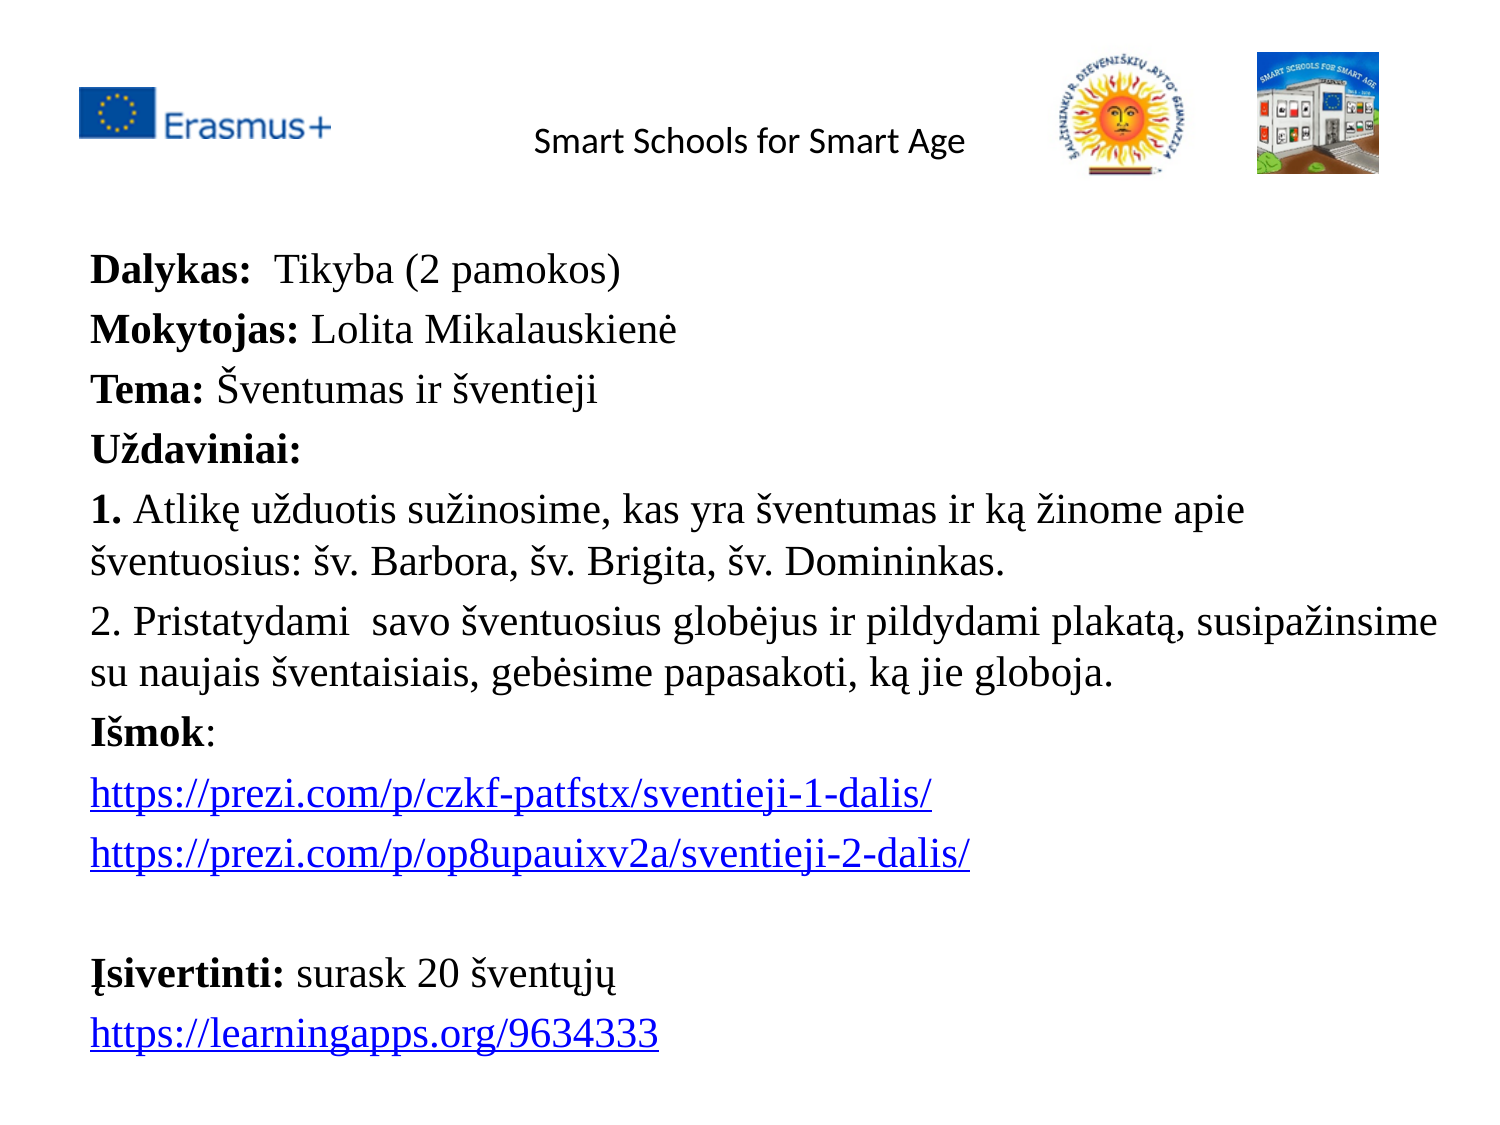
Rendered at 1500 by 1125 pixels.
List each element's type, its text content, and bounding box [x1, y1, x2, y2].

list Dalykas: Tikyba (2 pamokos) Mokytojas: Lolita Mikalauskienė Tema: Šventumas ir šventieji Uždaviniai: 1. Atlikę užduotis sužinosime, kas yra šventumas ir ką žinome apie šventuosius: šv. Barbora, šv. Brigita, šv. Domininkas. 2. Pristatydami savo šventuosius globėjus ir pildydami plakatą, susipažinsime su naujais šventaisiais, gebėsime papasakoti, ką jie globoja. Išmok: https://prezi.com/p/czkf-patfstx/sventieji-1-dalis/ https://prezi.com/p/op8upauixv2a/sventieji-2-dalis/ Įsivertinti: surask 20 šventųjų https://learningapps.org/9634333 [75, 232, 1459, 1070]
title Smart Schools for Smart Age [75, 45, 1425, 232]
picture [1257, 52, 1380, 175]
picture [1047, 30, 1197, 197]
picture [78, 87, 331, 139]
